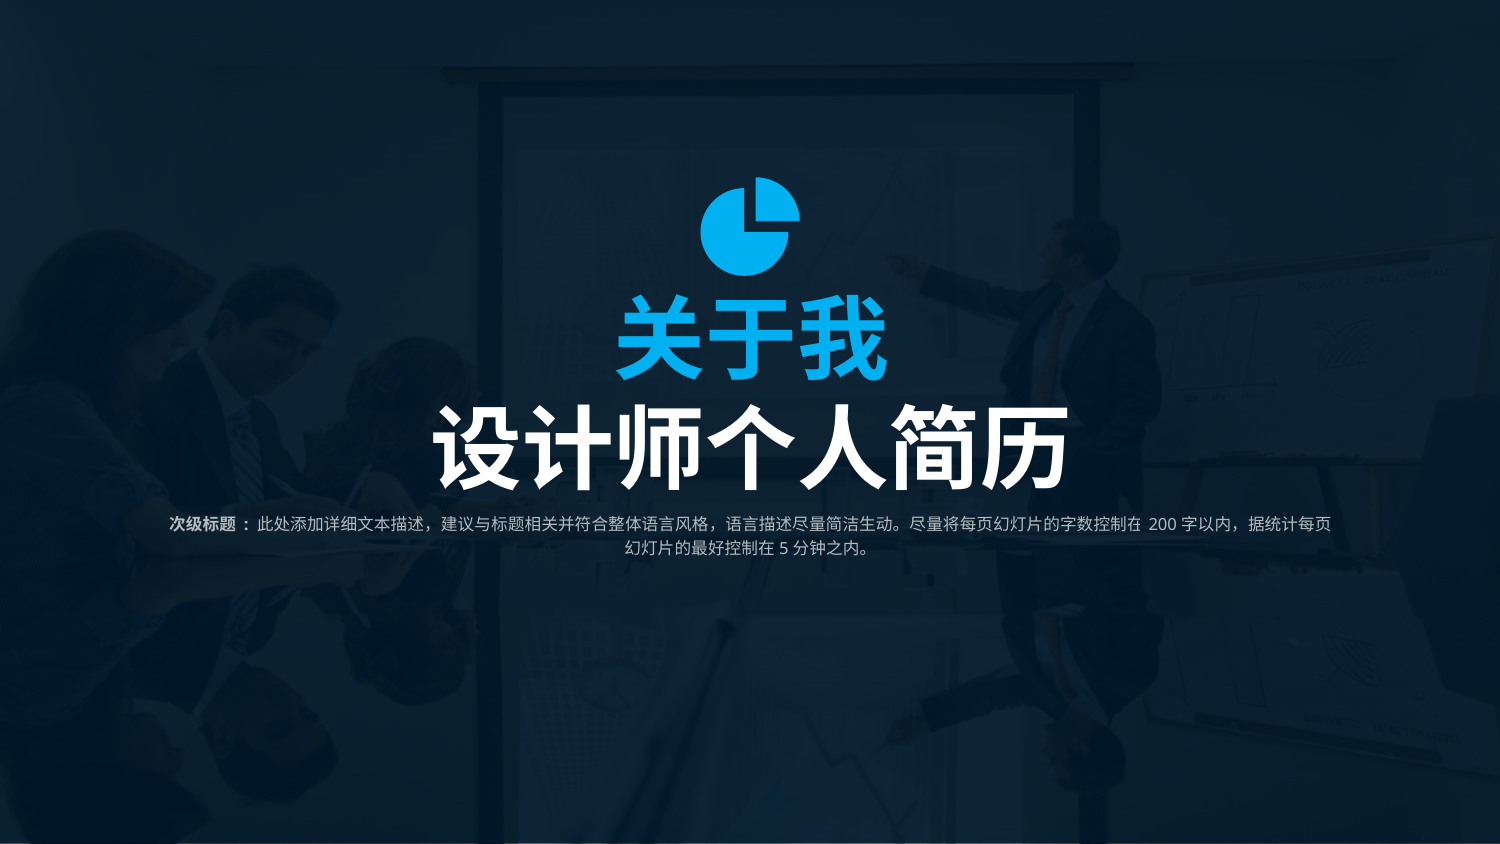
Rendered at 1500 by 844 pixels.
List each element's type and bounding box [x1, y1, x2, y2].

picture [0, 0, 1500, 844]
text_box [700, 176, 800, 277]
